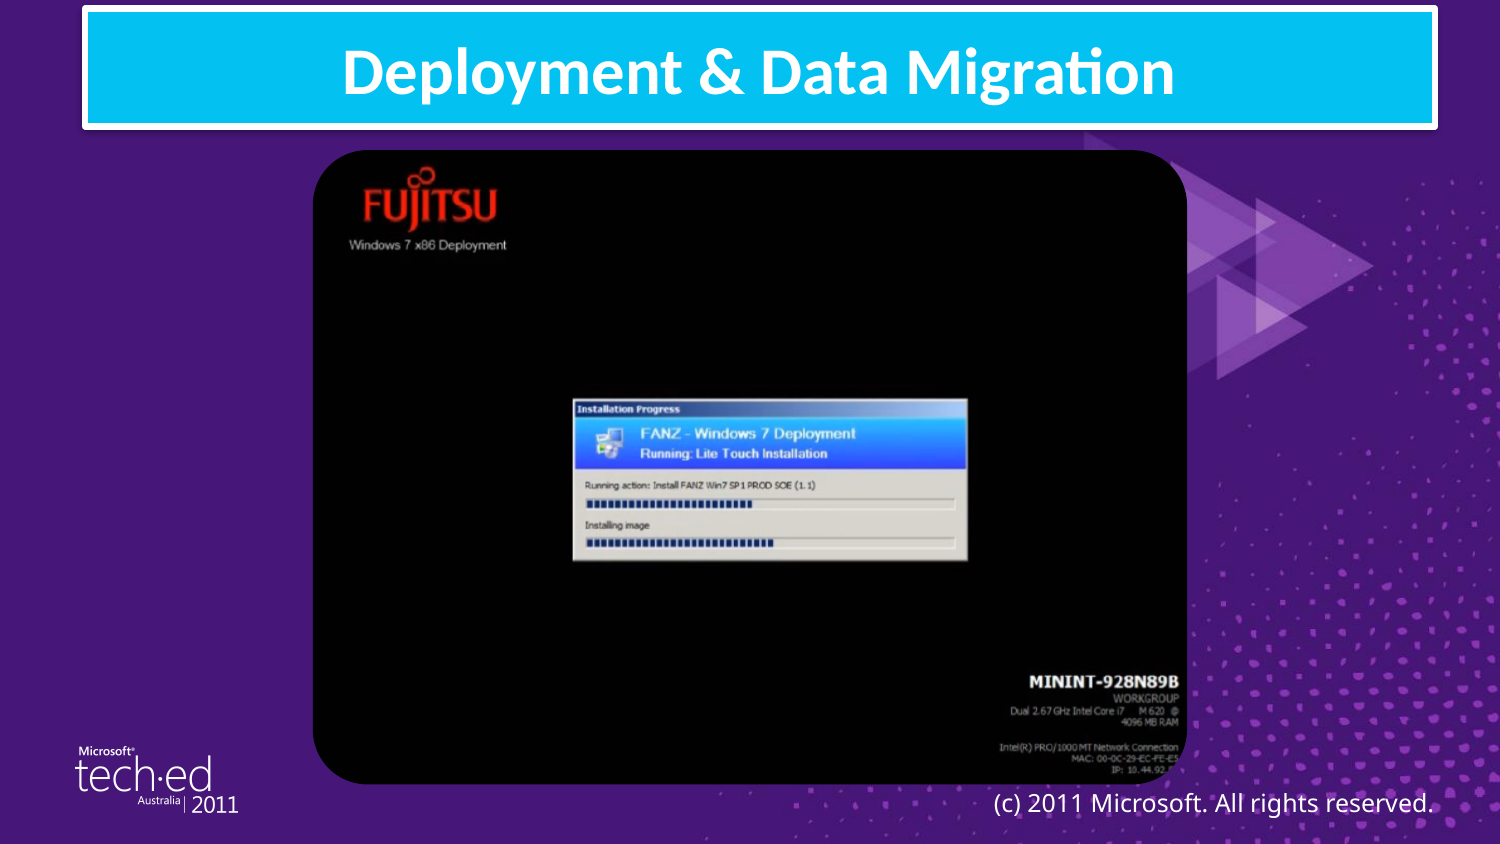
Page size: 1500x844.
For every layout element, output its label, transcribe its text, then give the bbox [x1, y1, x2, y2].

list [312, 149, 1188, 785]
footer (c) 2011 Microsoft. All rights reserved. [975, 782, 1450, 827]
title Deployment & Data Migration [82, 5, 1438, 130]
picture [0, 0, 1500, 844]
